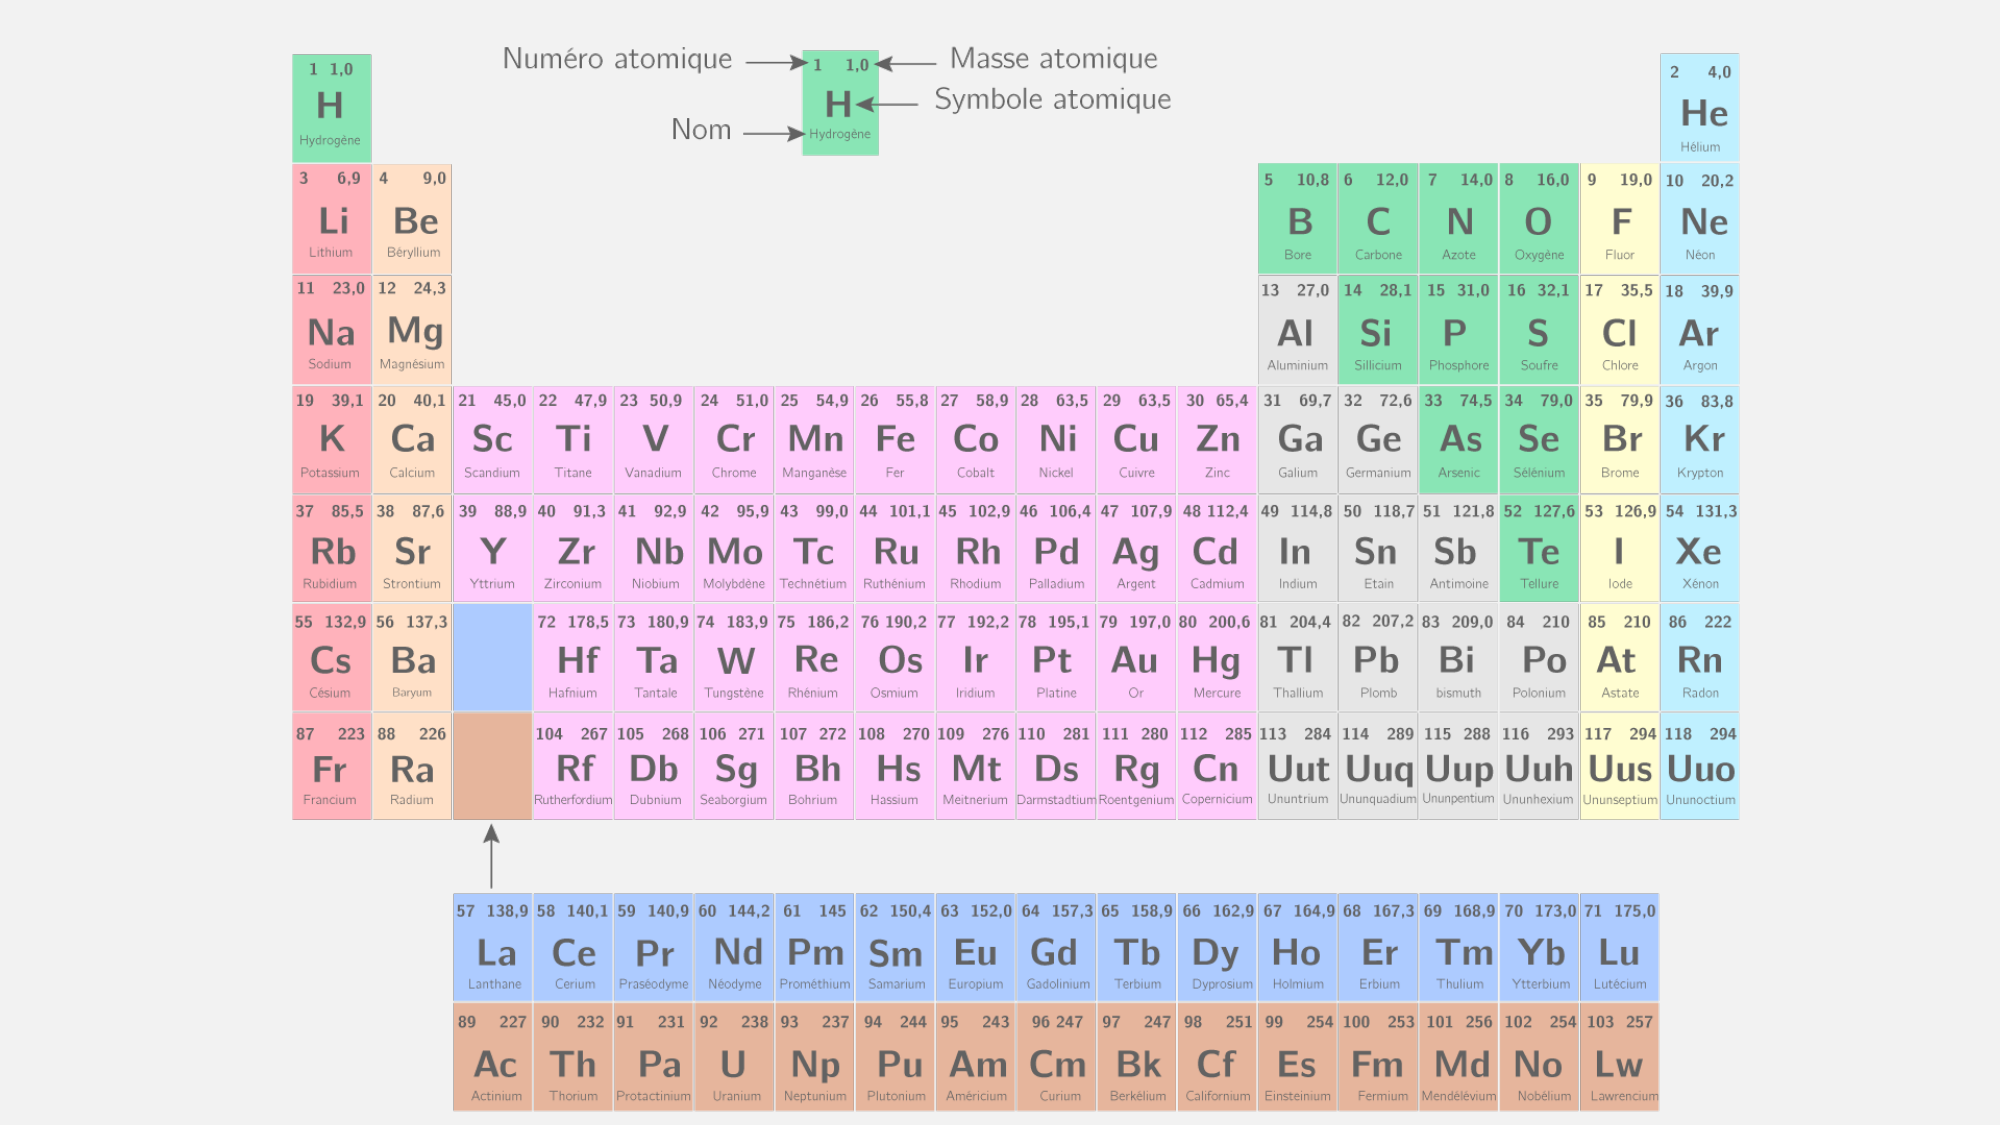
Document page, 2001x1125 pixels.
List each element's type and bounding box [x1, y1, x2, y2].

picture [289, 39, 1745, 1121]
